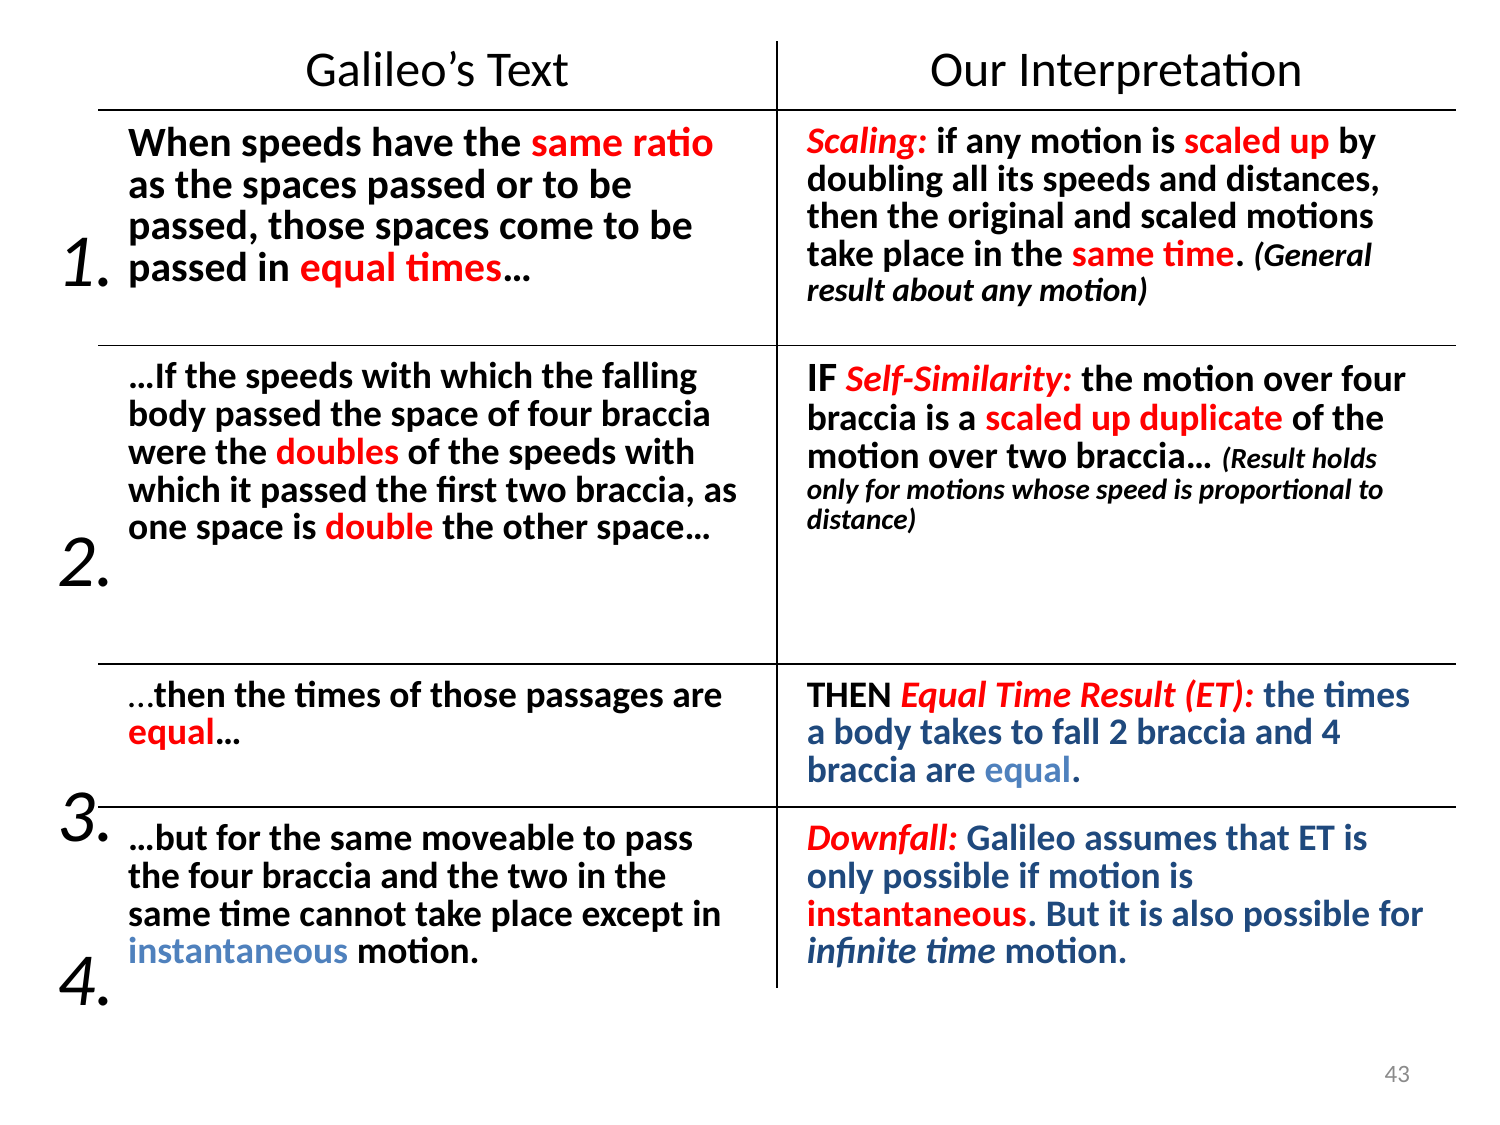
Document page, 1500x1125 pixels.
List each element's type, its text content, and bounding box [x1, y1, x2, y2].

text_box 2. [42, 504, 130, 609]
table_cell Downfall: Galileo assumes that ET is only possible if motion is instantaneous. But it is also possible for infinite time motion. [778, 808, 1456, 988]
table_header Galileo’s Text [98, 41, 776, 109]
text_box 1. [42, 204, 130, 309]
table_cell When speeds have the same ratio as the spaces passed or to be passed, those spaces come to be passed in equal times… [98, 111, 776, 345]
table_cell …but for the same moveable to pass the four braccia and the two in the same time cannot take place except in instantaneous motion. [98, 808, 776, 988]
table_cell IF Self-Similarity: the motion over four braccia is a scaled up duplicate of the motion over two braccia… (Result holds only for motions whose speed is proportional to distance) [778, 346, 1456, 663]
table_cell …If the speeds with which the falling body passed the space of four braccia were the doubles of the speeds with which it passed the first two braccia, as one space is double the other space… [98, 346, 776, 663]
table_cell …then the times of those passages are equal… [98, 665, 776, 806]
table_header Our Interpretation [778, 41, 1456, 109]
table_cell Scaling: if any motion is scaled up by doubling all its speeds and distances, then the original and scaled motions take place in the same time. (General result about any motion) [778, 111, 1456, 345]
text_box 3. [42, 759, 130, 864]
slide_number 43 [1074, 1042, 1425, 1103]
table_cell THEN Equal Time Result (ET): the times a body takes to fall 2 braccia and 4 braccia are equal. [778, 665, 1456, 806]
text_box 4. [42, 923, 130, 1029]
